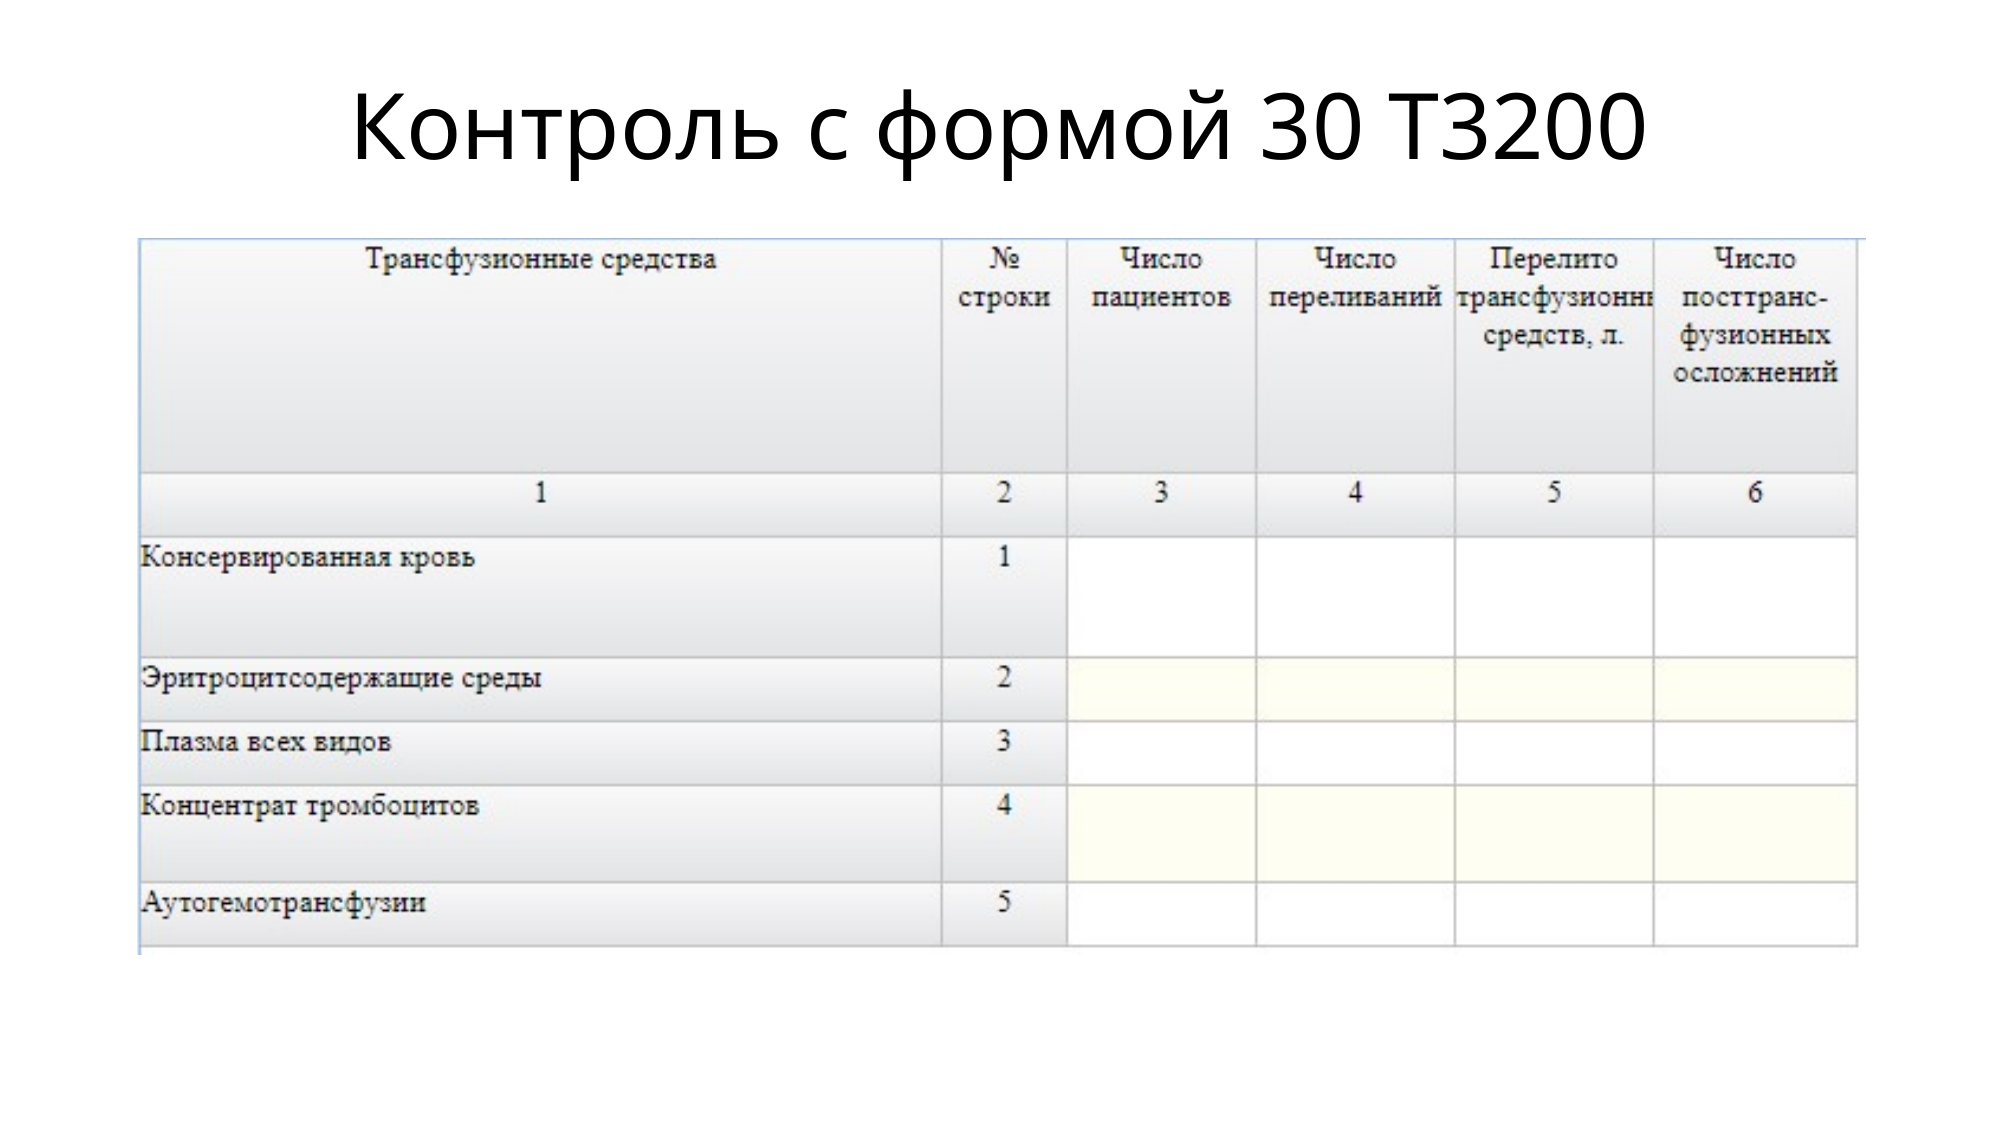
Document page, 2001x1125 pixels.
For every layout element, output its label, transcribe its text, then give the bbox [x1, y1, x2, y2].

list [137, 238, 1866, 955]
title Контроль с формой 30 Т3200 [137, 20, 1863, 238]
